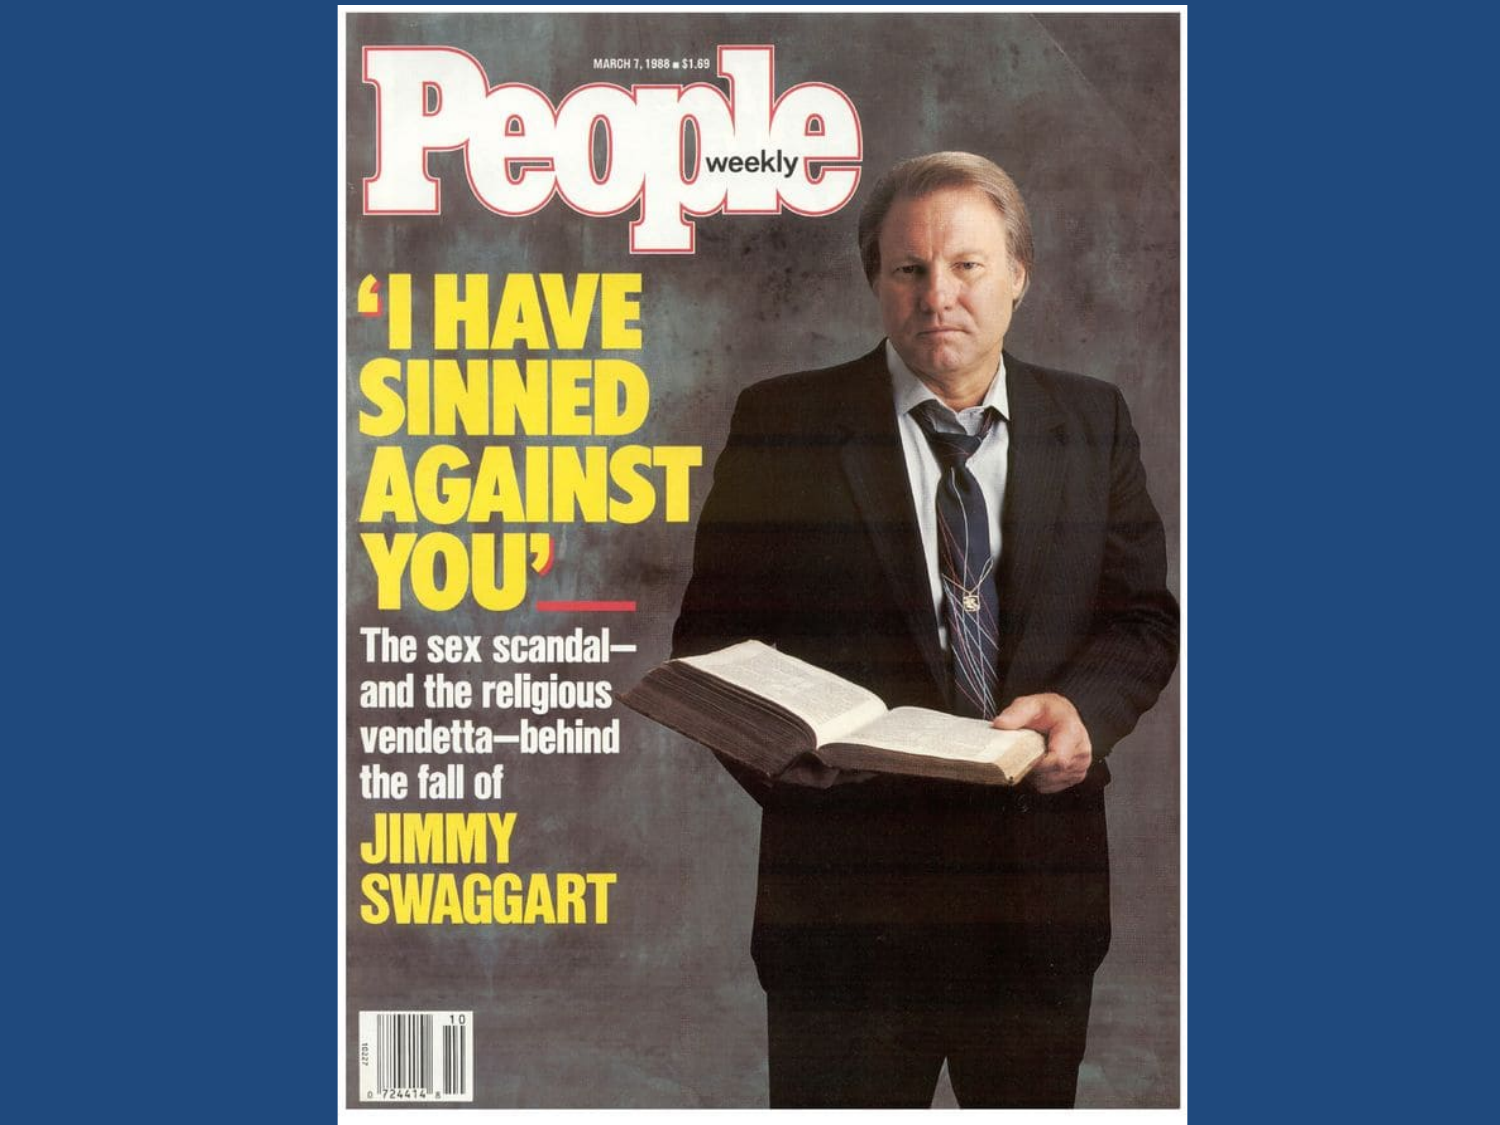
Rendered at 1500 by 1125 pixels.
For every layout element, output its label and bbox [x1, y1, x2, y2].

picture [337, 5, 1188, 1125]
